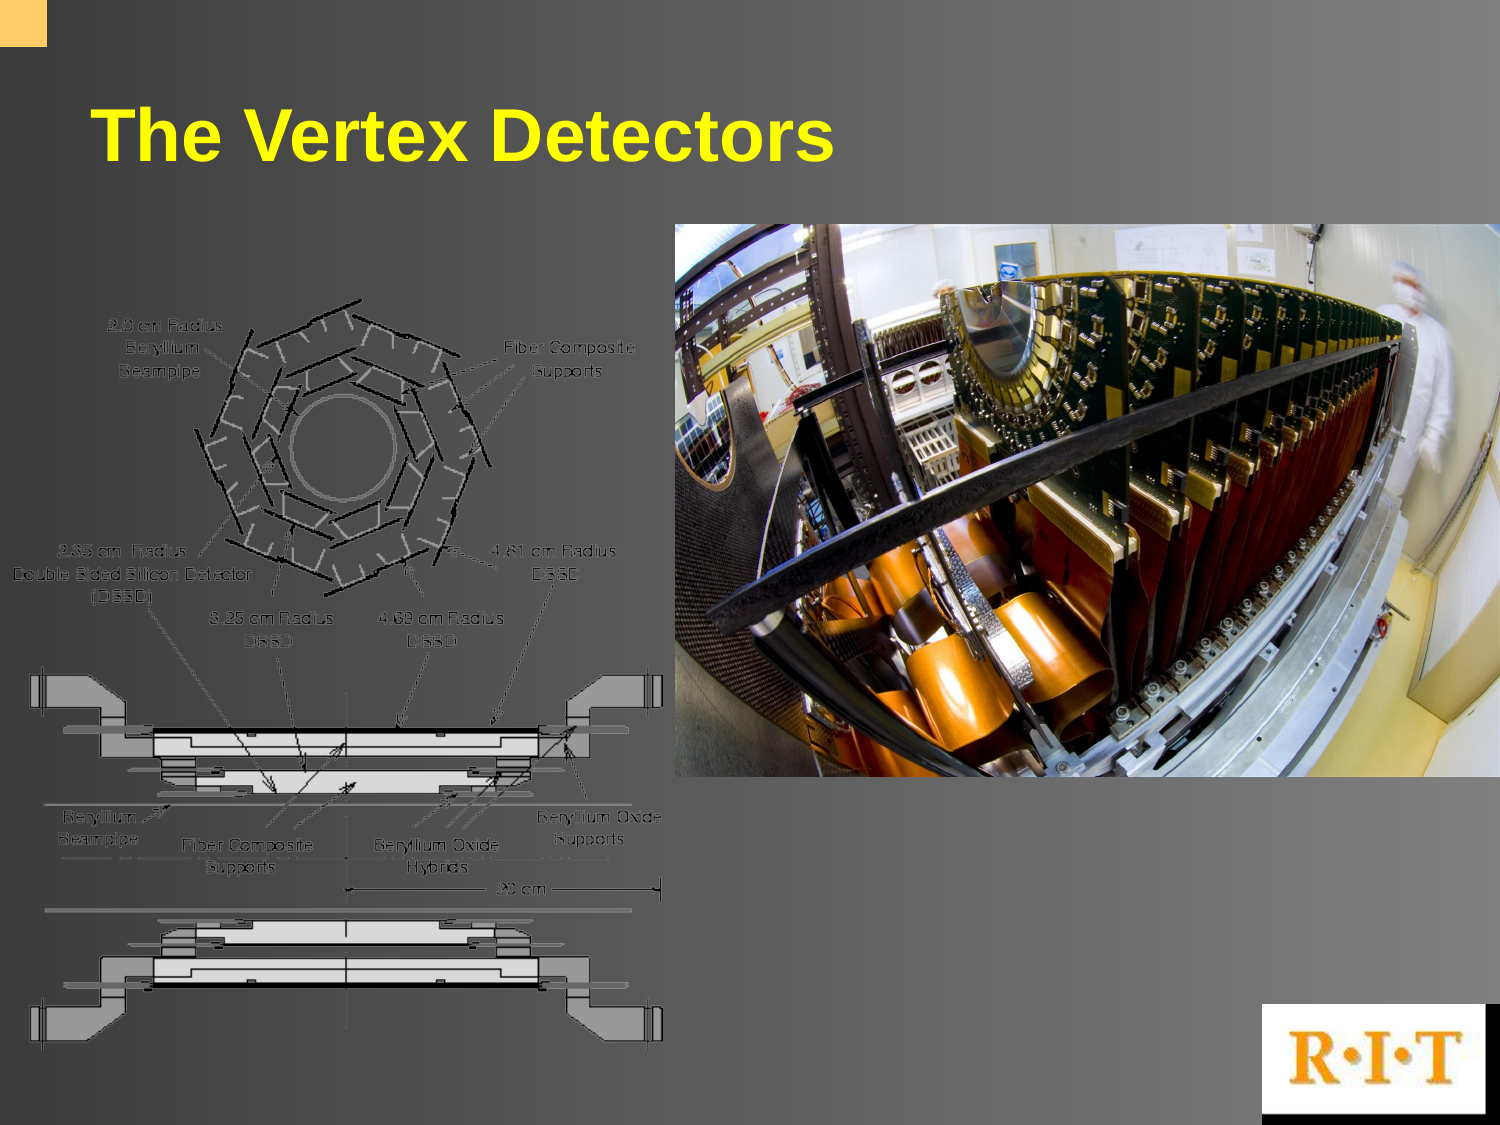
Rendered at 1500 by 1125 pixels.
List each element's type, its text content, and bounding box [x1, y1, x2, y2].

picture [674, 224, 1500, 778]
title The Vertex Detectors [74, 37, 1429, 226]
picture [1262, 1004, 1500, 1125]
picture [0, 0, 48, 48]
picture [13, 299, 663, 1051]
